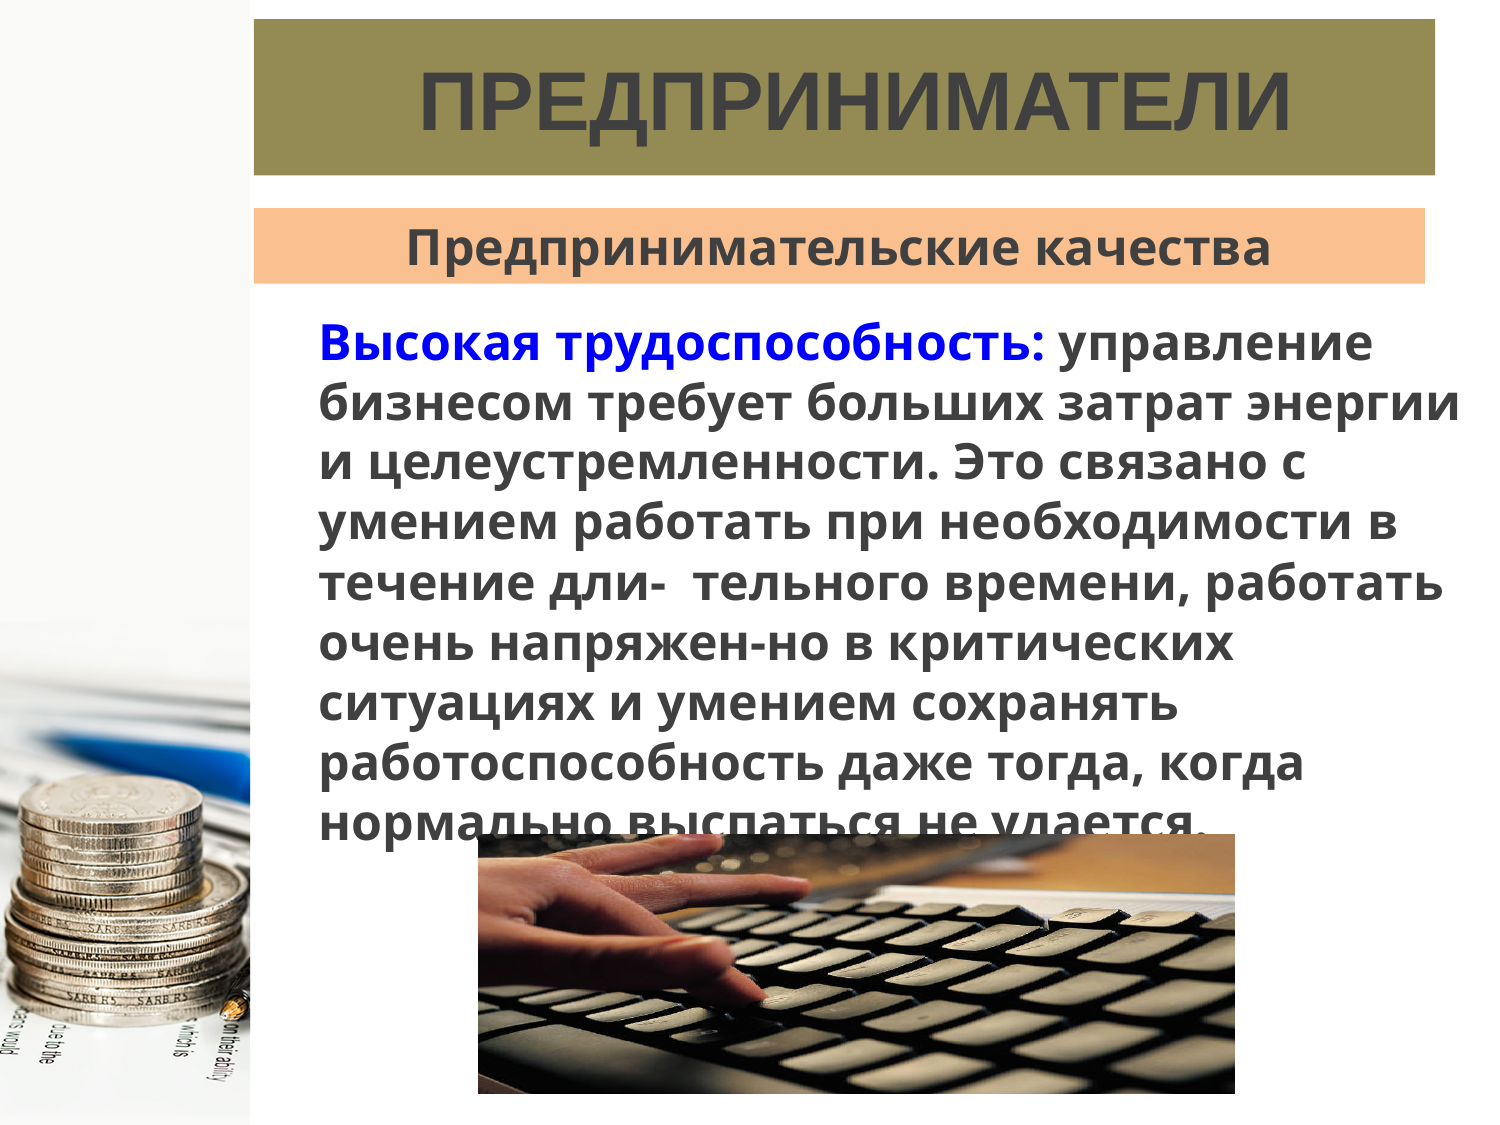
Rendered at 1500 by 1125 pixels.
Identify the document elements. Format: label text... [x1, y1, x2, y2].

list Предпринимательские качества [253, 208, 1425, 284]
list Высокая трудоспособность: управление бизнесом требует больших затрат энергии и целеустремленности. Это связано с умением работать при необходимости в течение дли- тельного времени, работать очень напряжен-но в критических ситуациях и умением сохранять работоспособность даже тогда, когда нормально выспаться не удается. [253, 302, 1483, 1059]
title ПРЕДПРИНИМАТЕЛИ [253, 19, 1436, 176]
picture [0, 0, 1500, 1125]
